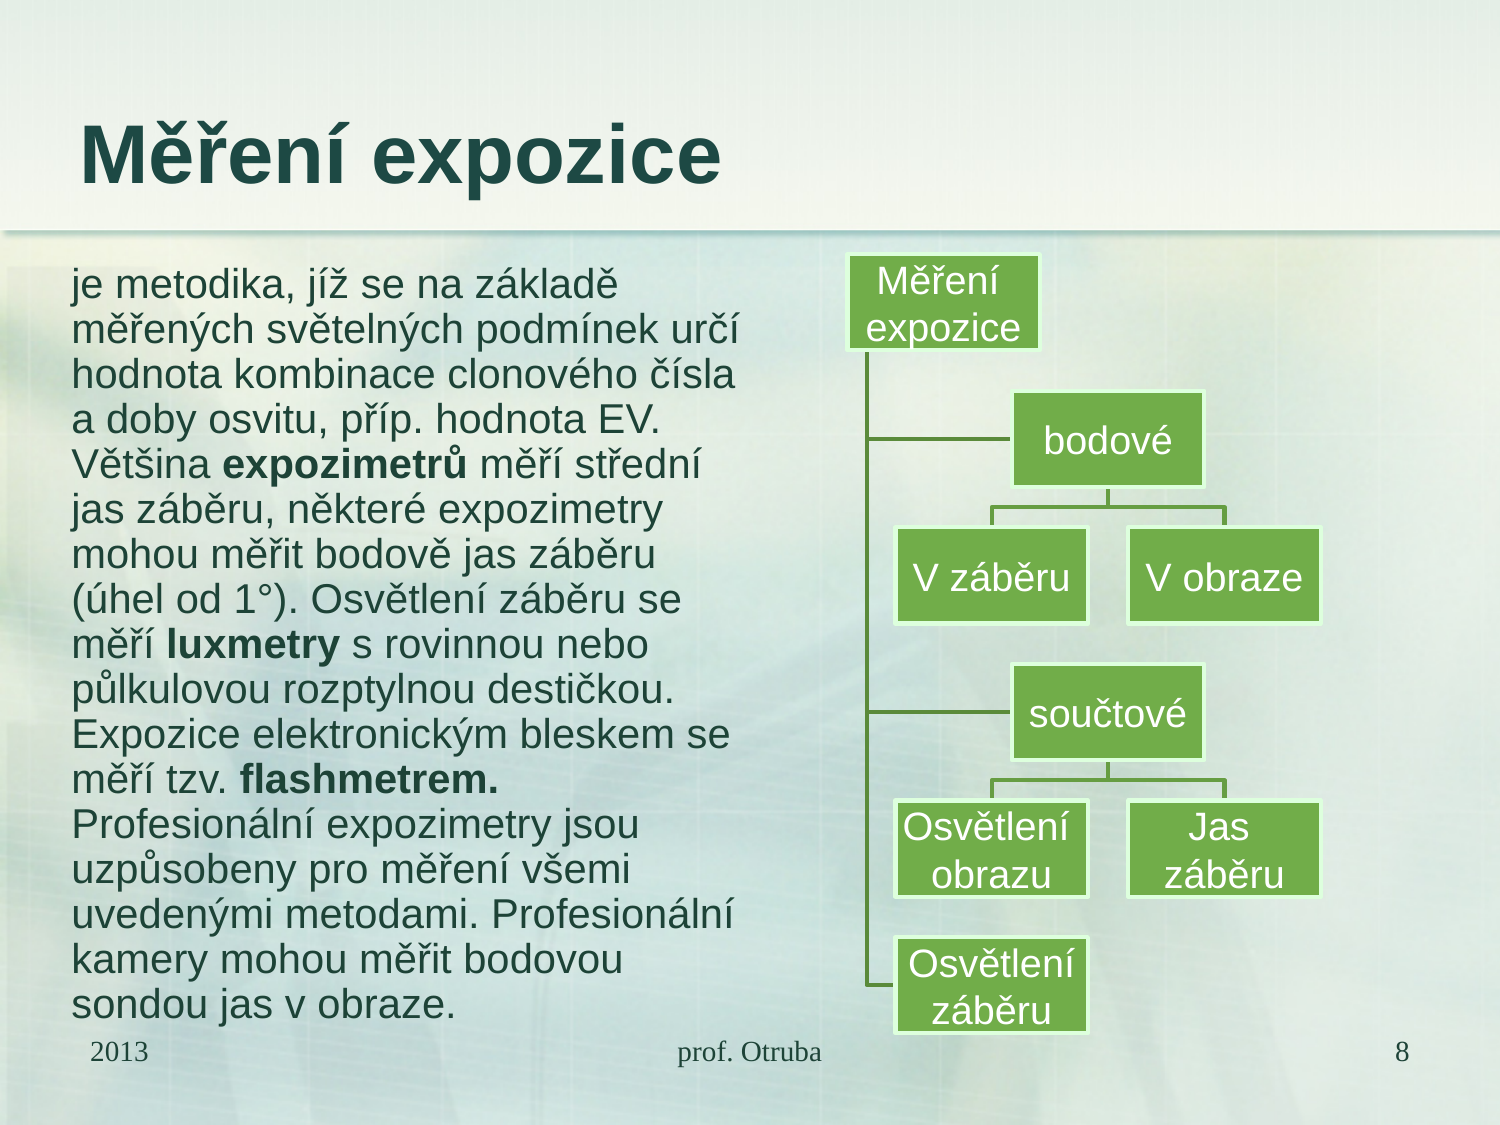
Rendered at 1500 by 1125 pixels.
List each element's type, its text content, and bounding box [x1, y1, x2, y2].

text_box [753, 253, 1416, 1034]
title Měření expozice [64, 78, 1424, 222]
slide_number 2013 [74, 1047, 426, 1103]
picture [0, 0, 1500, 1125]
list je metodika, jíž se na základě měřených světelných podmínek určí hodnota kombinace clonového čísla a doby osvitu, příp. hodnota EV. Většina expozimetrů měří střední jas záběru, některé expozimetry mohou měřit bodově jas záběru (úhel od 1°). Osvětlení záběru se měří luxmetry s rovinnou nebo půlkulovou rozptylnou destičkou. Expozice elektronickým bleskem se měří tzv. flashmetrem. Profesionální expozimetry jsou uzpůsobeny pro měření všemi uvedenými metodami. Profesionální kamery mohou měřit bodovou sondou jas v obraze. [0, 255, 762, 1047]
slide_number 8 [1074, 1024, 1426, 1103]
footer prof. Otruba [512, 1041, 988, 1103]
